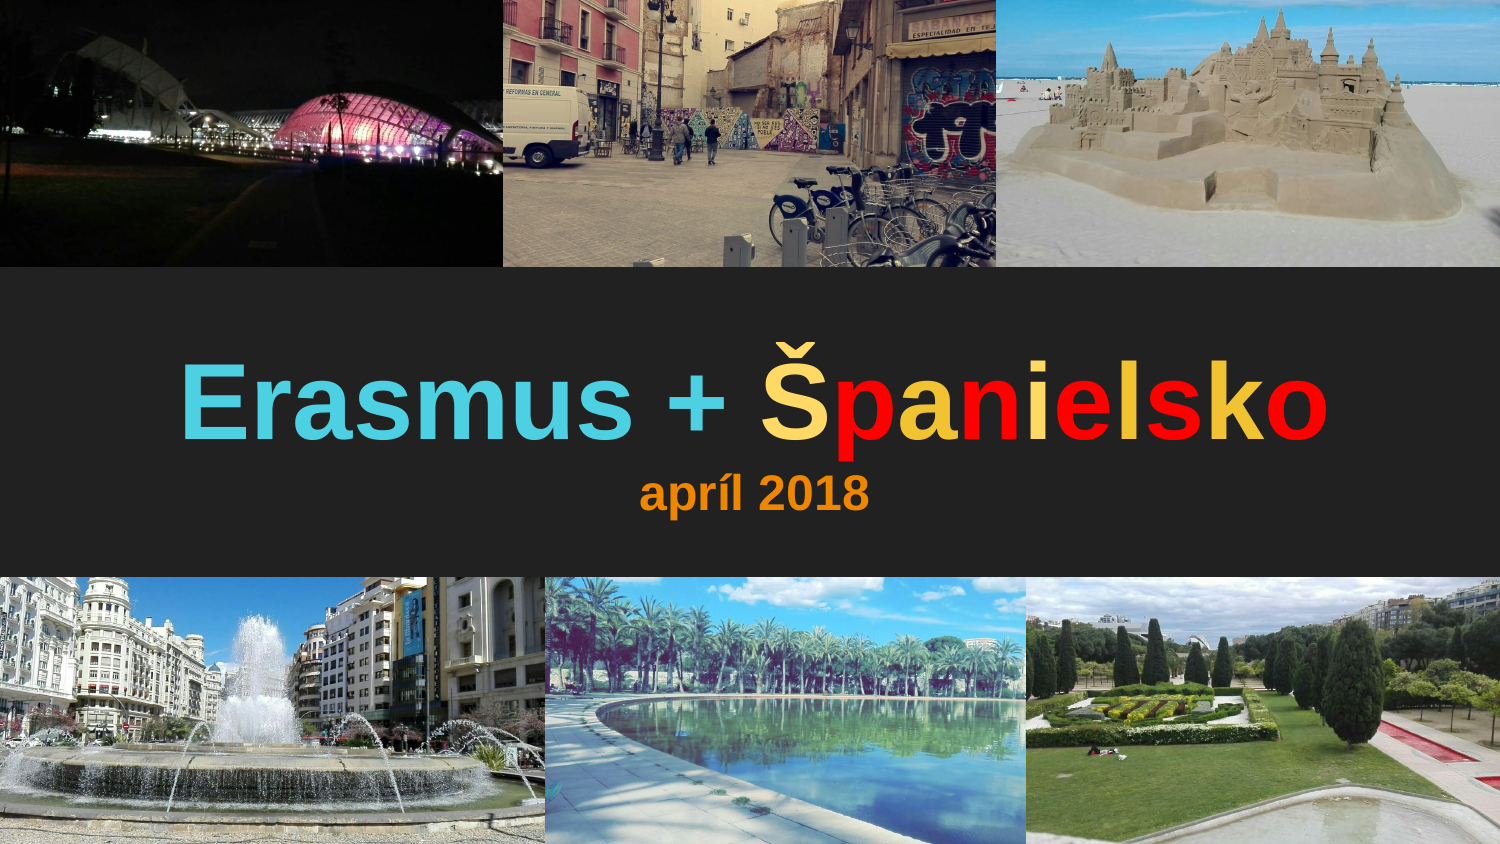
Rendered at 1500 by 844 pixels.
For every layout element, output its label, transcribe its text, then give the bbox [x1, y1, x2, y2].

title Erasmus + Španielsko apríl 2018 [55, 275, 1454, 536]
picture [0, 576, 1500, 844]
picture [0, 0, 1500, 267]
